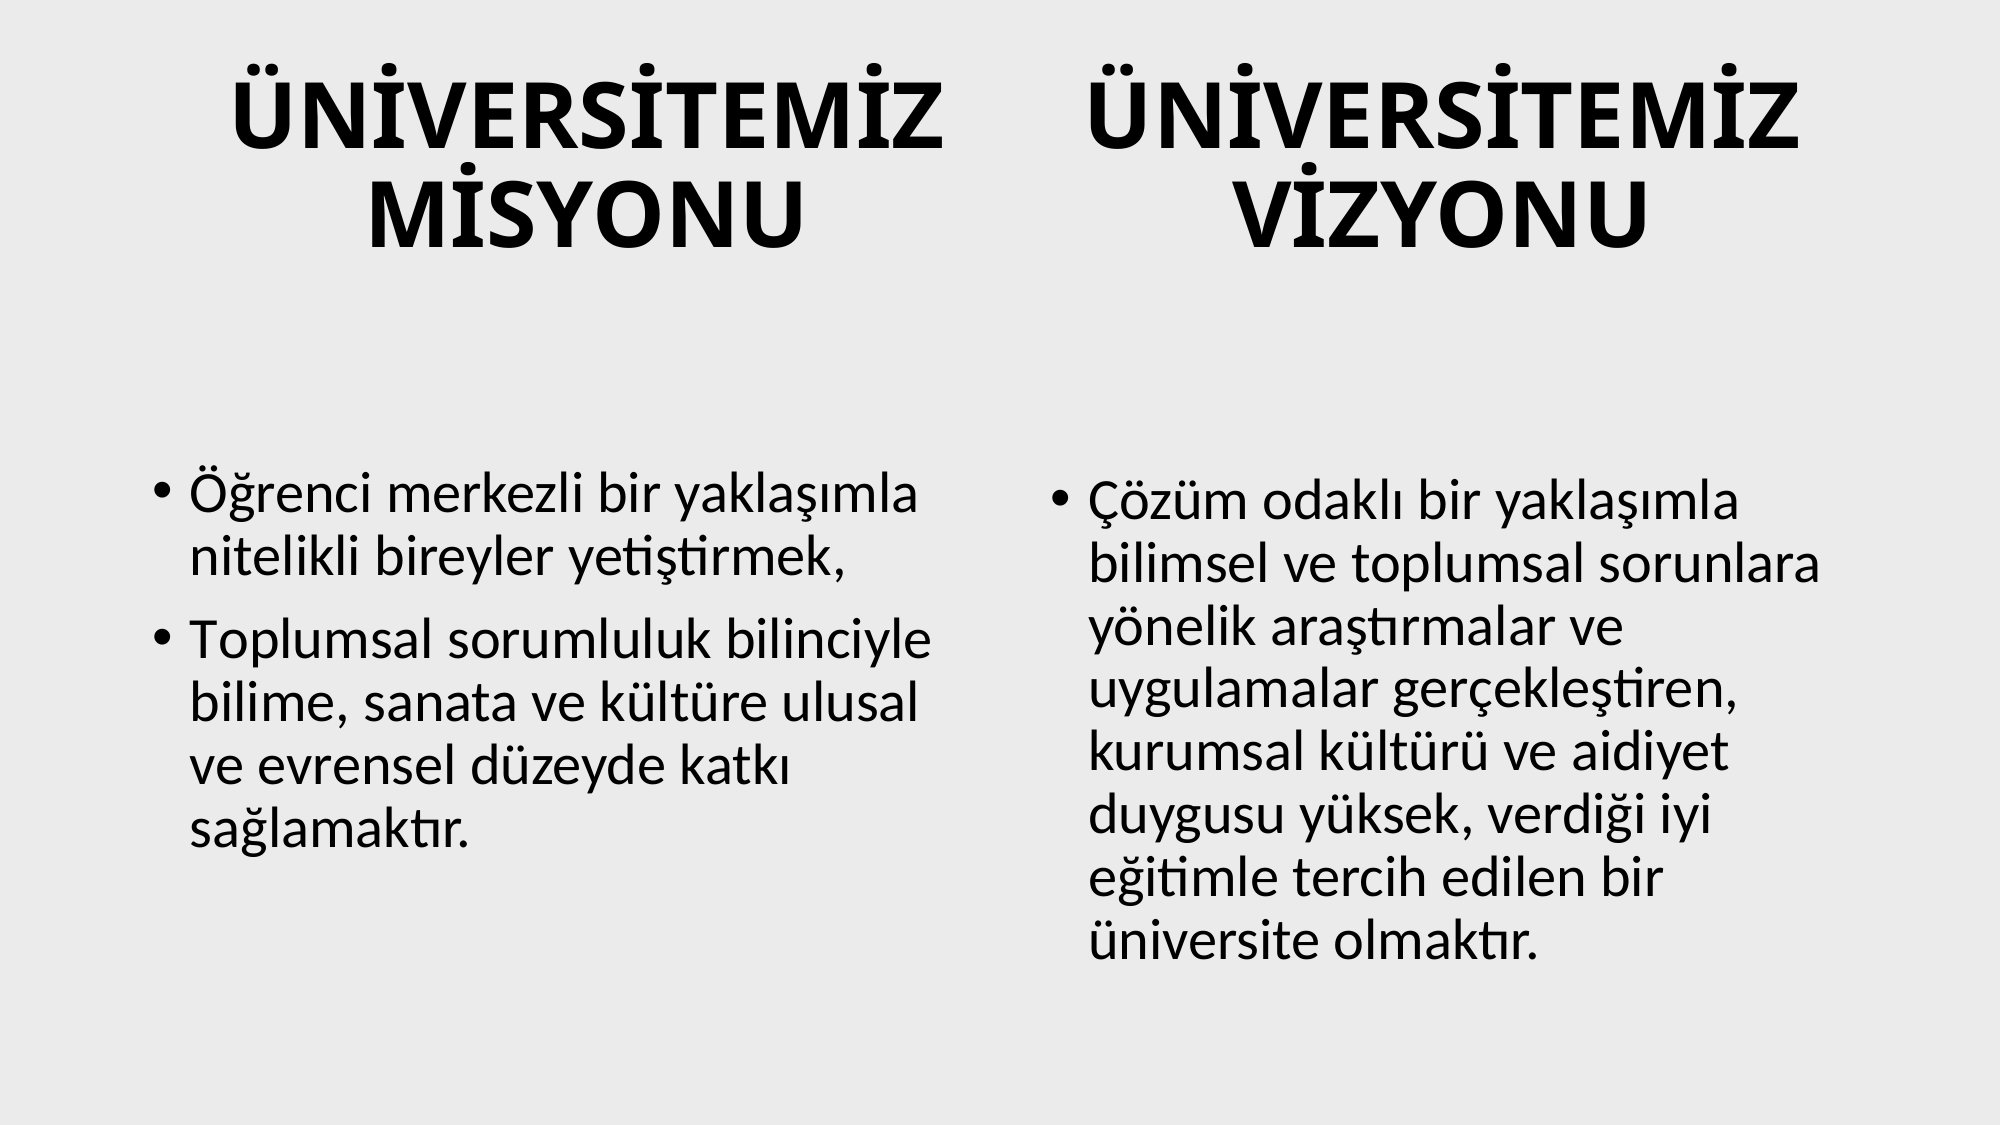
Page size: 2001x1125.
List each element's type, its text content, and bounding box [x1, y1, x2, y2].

title ÜNİVERSİTEMİZ MİSYONU [137, 59, 1035, 278]
list Öğrenci merkezli bir yaklaşımla nitelikli bireyler yetiştirmek, Toplumsal sorumluluk bilinciyle bilime, sanata ve kültüre ulusal ve evrensel düzeyde katkı sağlamaktır. [137, 454, 951, 1072]
text_box Çözüm odaklı bir yaklaşımla bilimsel ve toplumsal sorunlara yönelik araştırmalar ve uygulamalar gerçekleştiren, kurumsal kültürü ve aidiyet duygusu yüksek, verdiği iyi eğitimle tercih edilen bir üniversite olmaktır. [1035, 461, 1850, 1082]
text_box ÜNİVERSİTEMİZ VİZYONU [1035, 59, 1850, 278]
